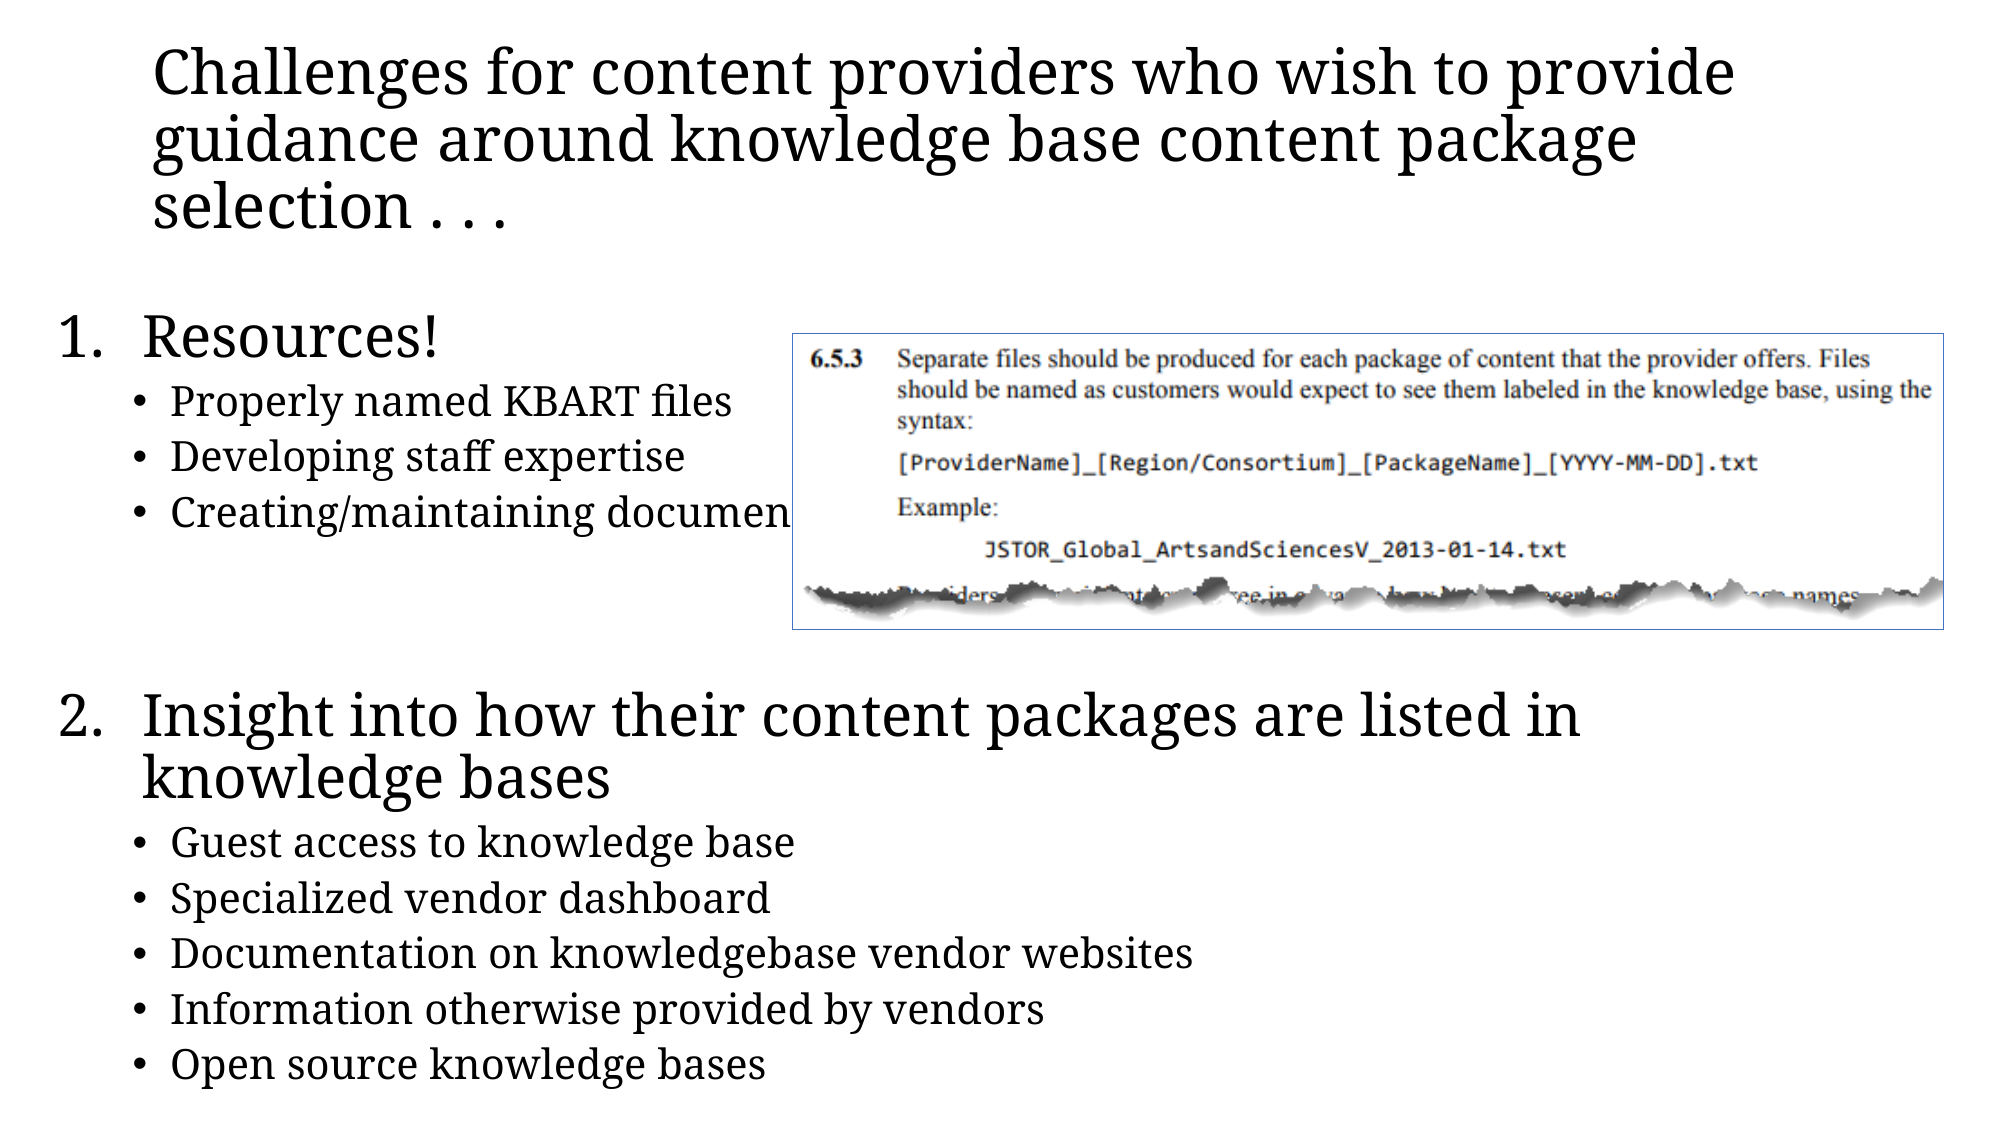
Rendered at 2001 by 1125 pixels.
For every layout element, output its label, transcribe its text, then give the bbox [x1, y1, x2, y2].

title Challenges for content providers who wish to provide guidance around knowledge base content package selection . . . [137, 32, 1863, 250]
picture [792, 333, 1944, 630]
list Resources! Properly named KBART files Developing staff expertise Creating/maintaining documentation Insight into how their content packages are listed in knowledge bases Guest access to knowledge base Specialized vendor dashboard Documentation on knowledgebase vendor websites Information otherwise provided by vendors Open source knowledge bases [42, 299, 1820, 1049]
